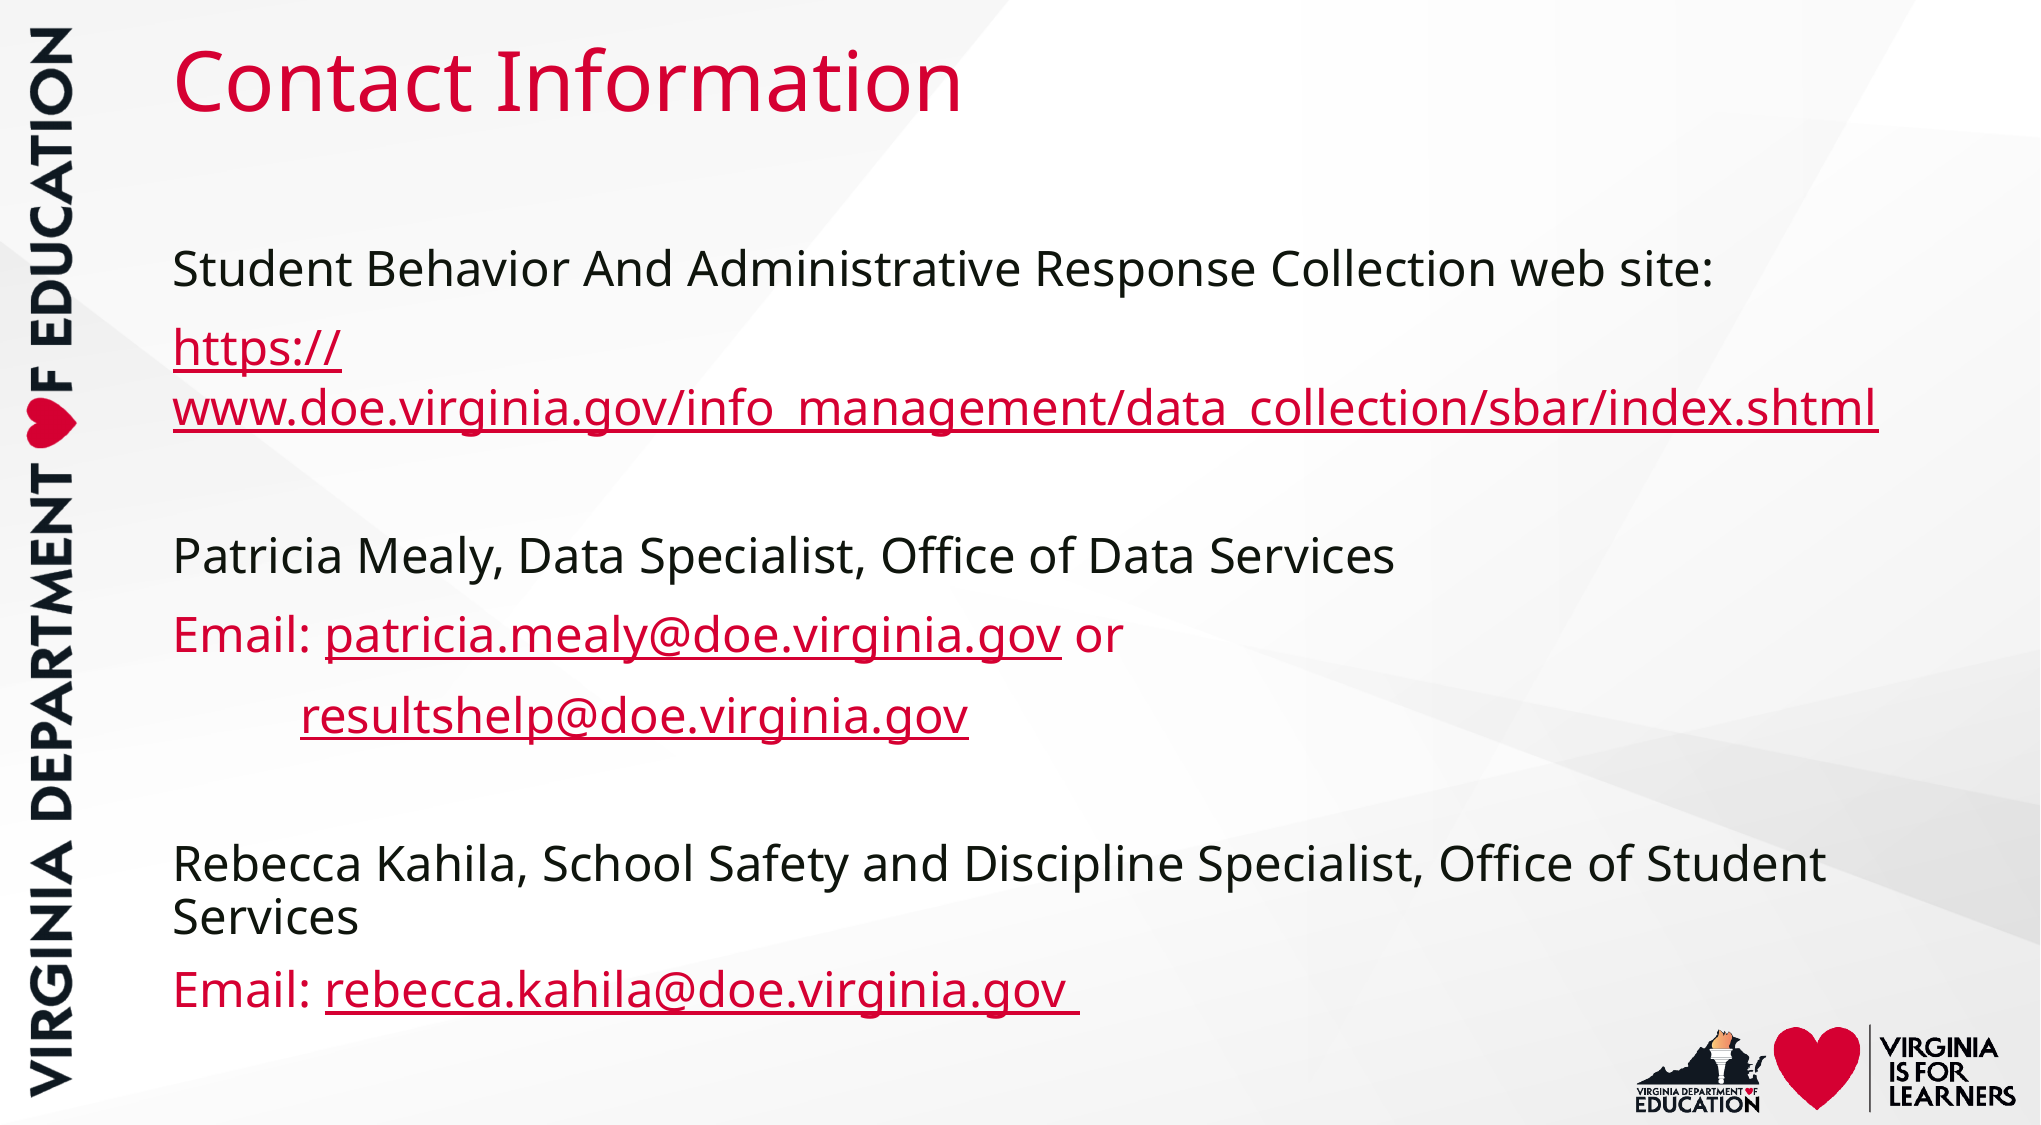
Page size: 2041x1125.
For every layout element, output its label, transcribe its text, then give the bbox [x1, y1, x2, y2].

list Student Behavior And Administrative Response Collection web site: https://www.doe.virginia.gov/info_management/data_collection/sbar/index.shtml Patricia Mealy, Data Specialist, Office of Data Services Email: patricia.mealy@doe.virginia.gov or resultshelp@doe.virginia.gov Rebecca Kahila, School Safety and Discipline Specialist, Office of Student Services Email: rebecca.kahila@doe.virginia.gov [157, 157, 1911, 1027]
title Contact Information [157, 0, 1883, 157]
picture [0, 0, 2041, 1125]
